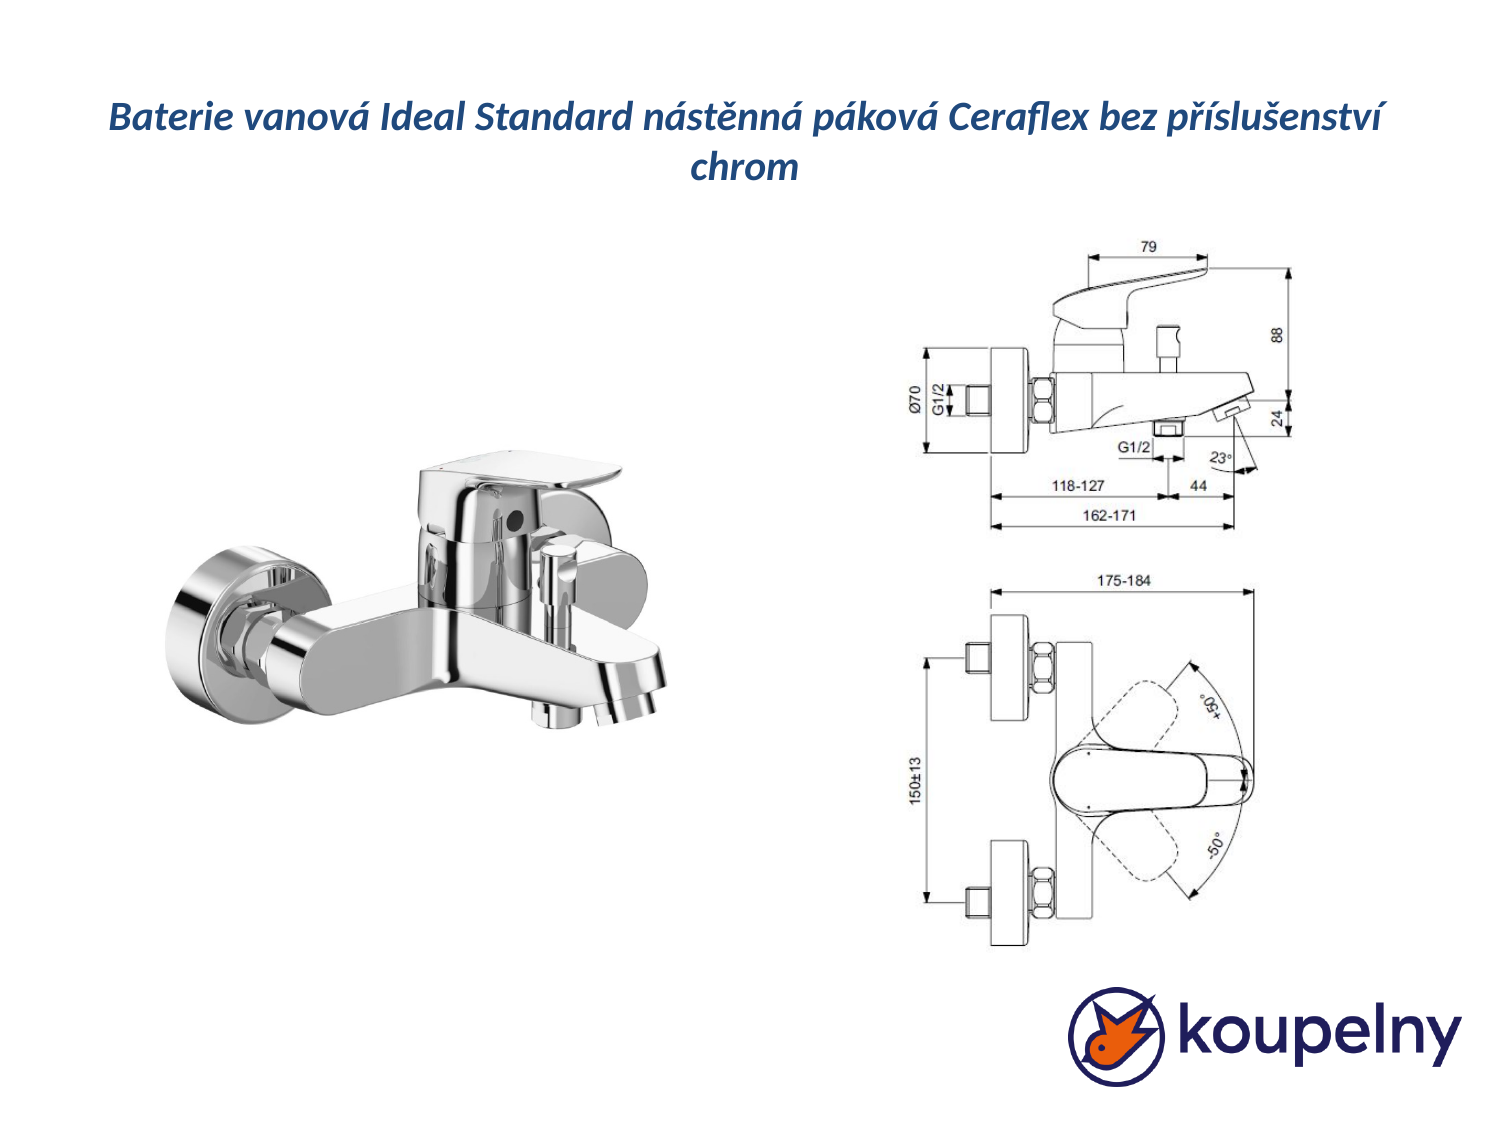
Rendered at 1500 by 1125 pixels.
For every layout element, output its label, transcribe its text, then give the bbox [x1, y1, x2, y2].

picture [1068, 987, 1462, 1087]
picture [159, 444, 672, 734]
title Baterie vanová Ideal Standard nástěnná páková Ceraflex bez příslušenství chrom [75, 45, 1425, 233]
picture [898, 221, 1303, 956]
